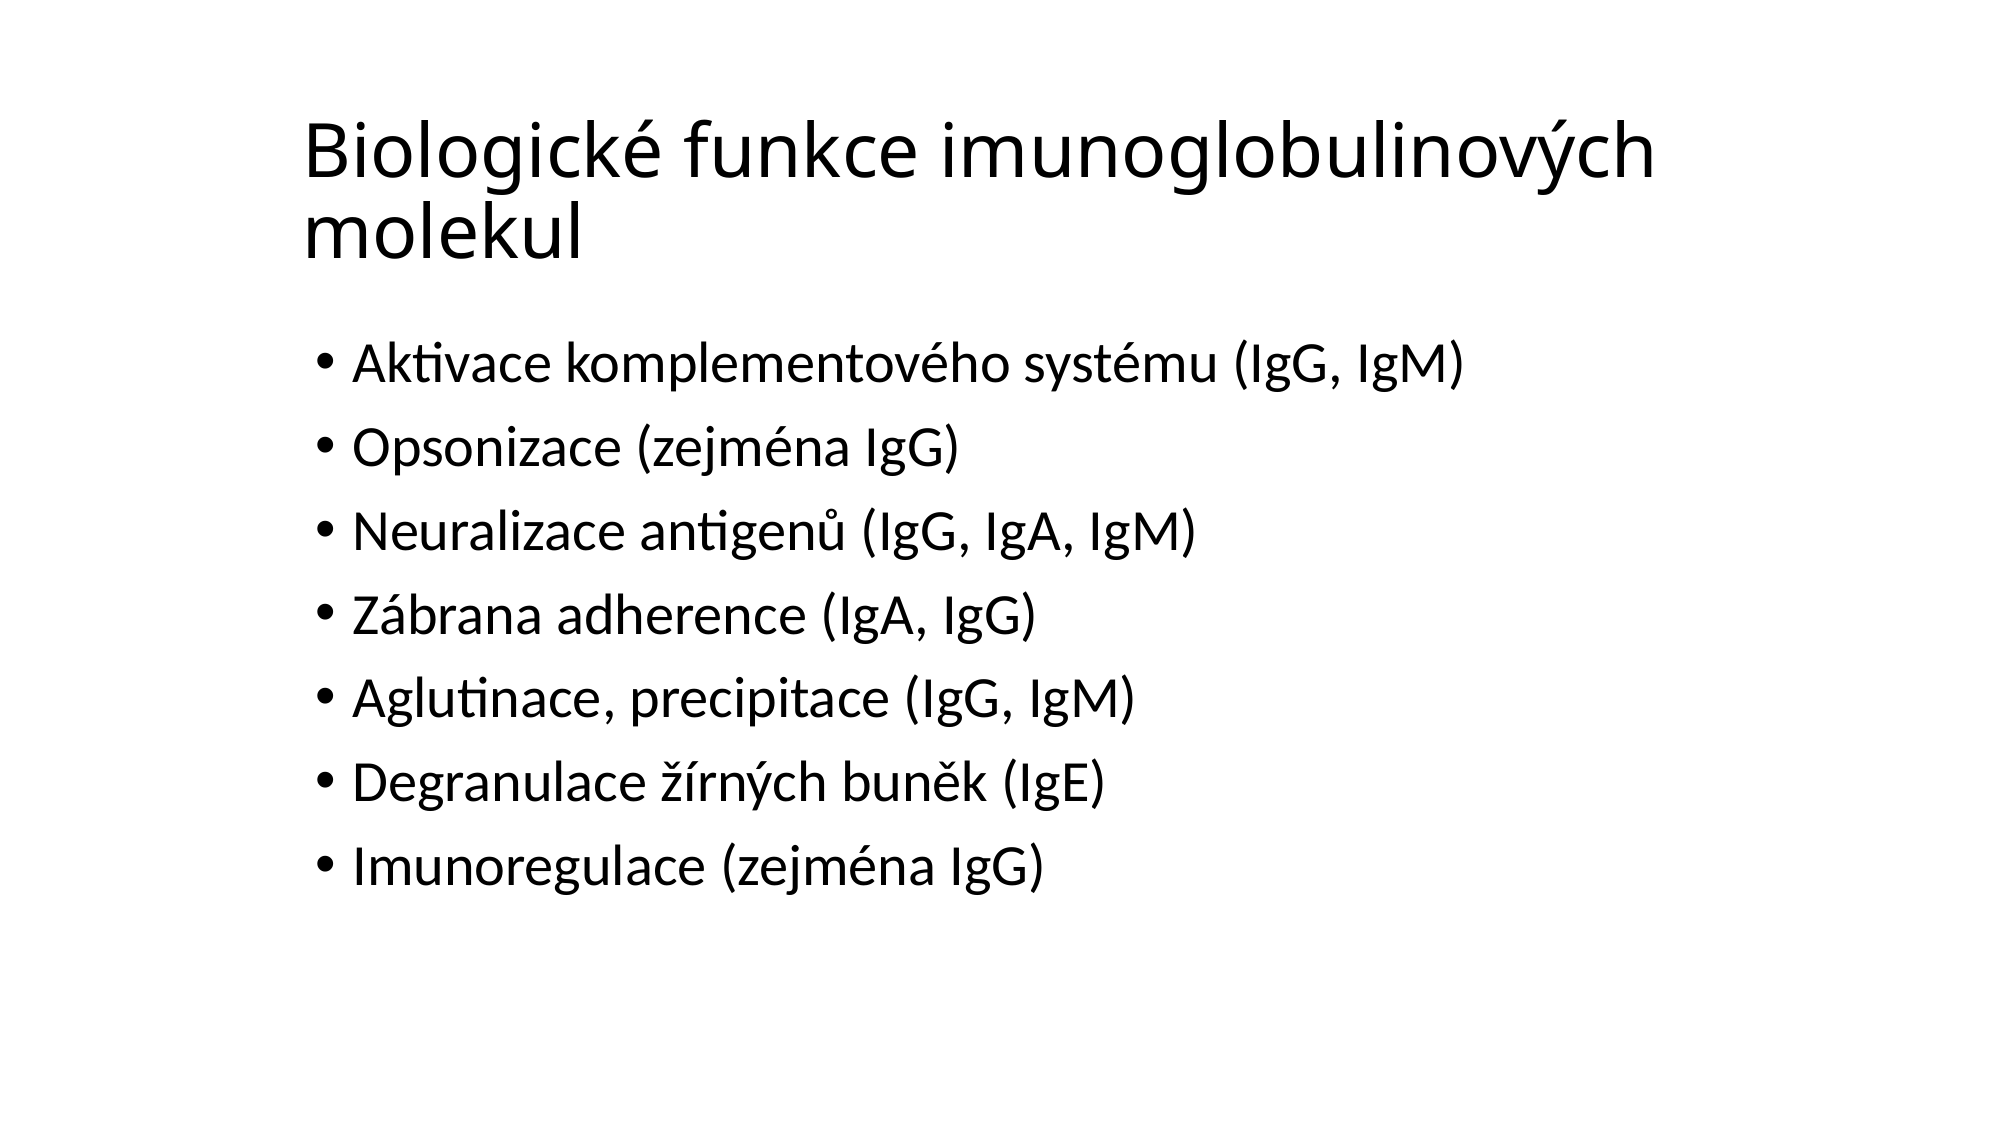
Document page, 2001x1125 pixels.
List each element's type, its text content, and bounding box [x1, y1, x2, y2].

title Biologické funkce imunoglobulinových molekul [287, 99, 1700, 288]
list Aktivace komplementového systému (IgG, IgM) Opsonizace (zejména IgG) Neuralizace antigenů (IgG, IgA, IgM) Zábrana adherence (IgA, IgG) Aglutinace, precipitace (IgG, IgM) Degranulace žírných buněk (IgE) Imunoregulace (zejména IgG) [300, 324, 1700, 1000]
